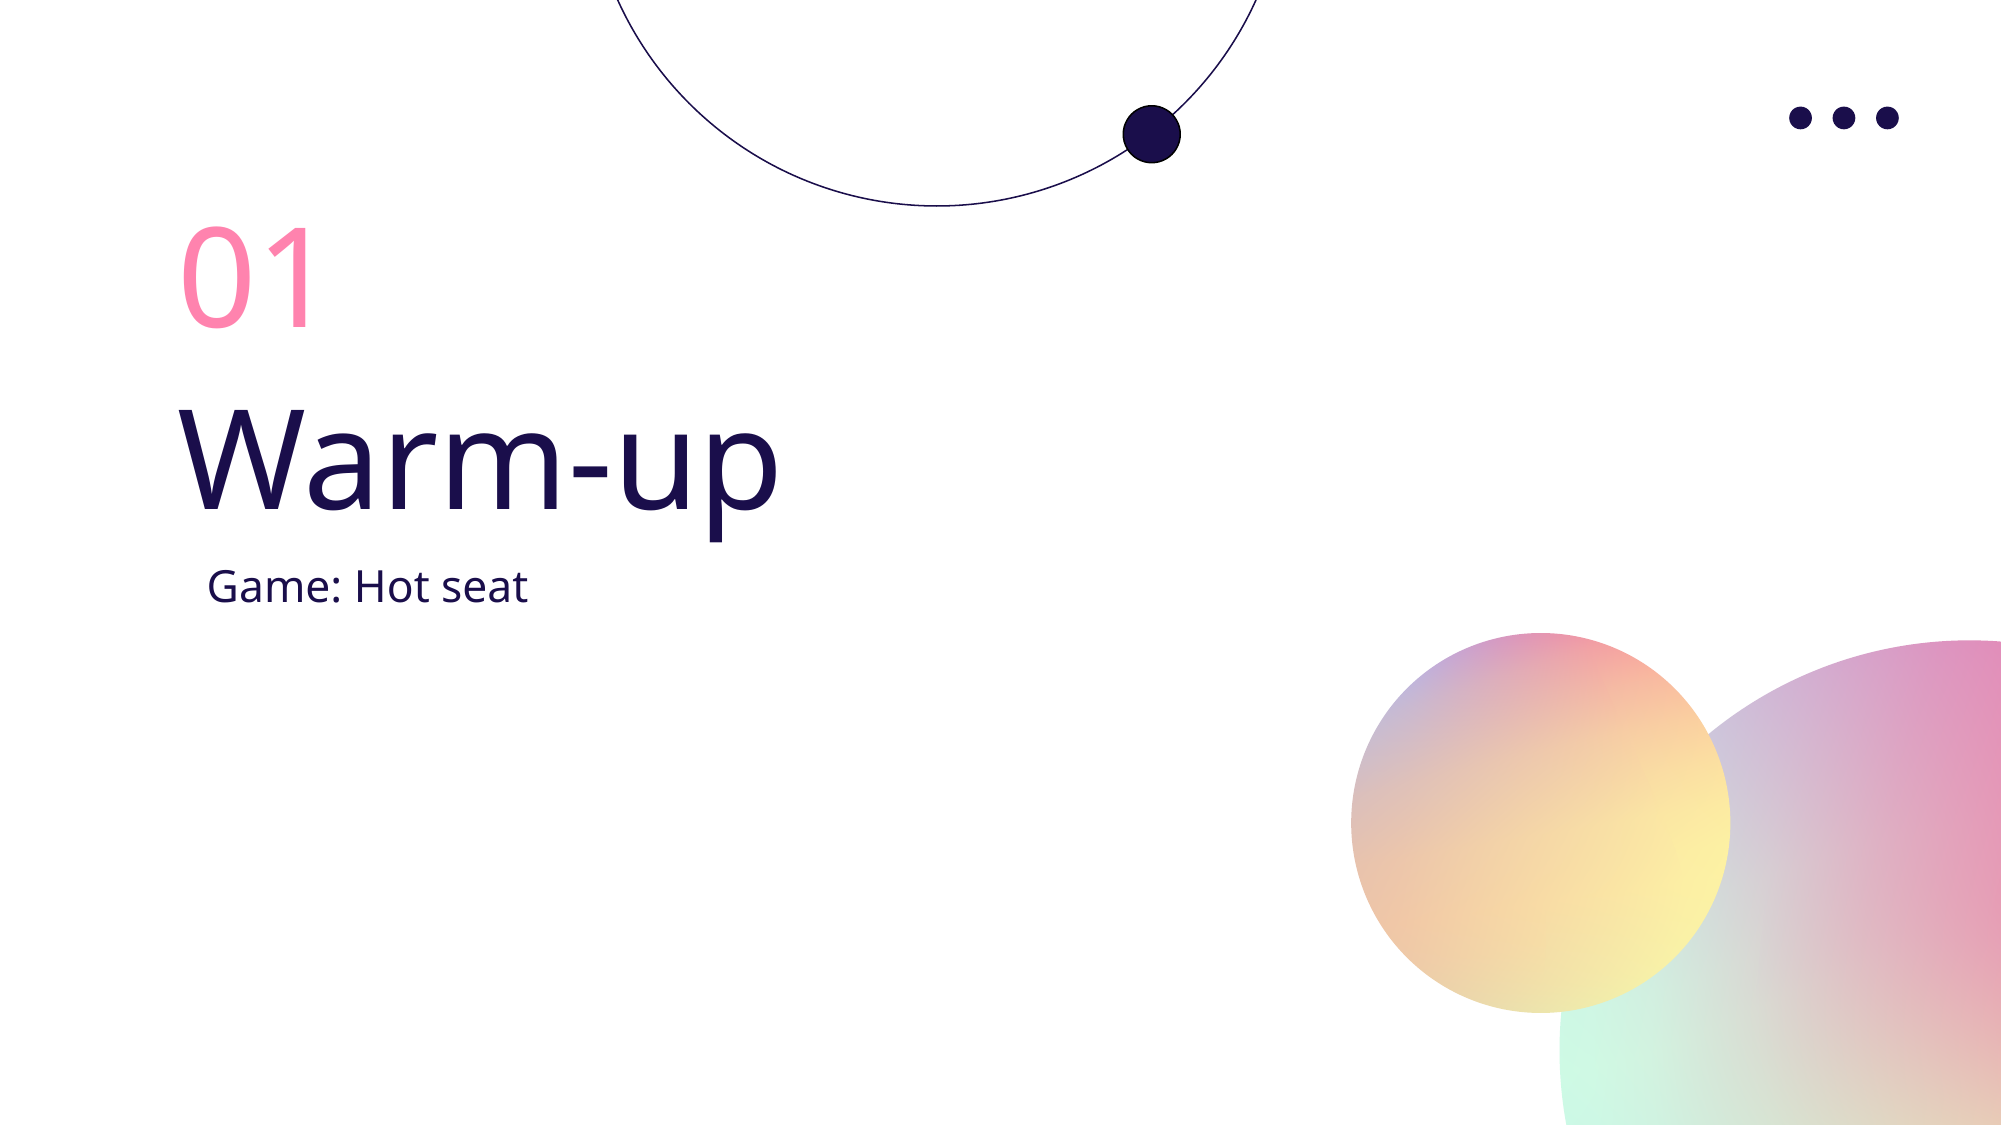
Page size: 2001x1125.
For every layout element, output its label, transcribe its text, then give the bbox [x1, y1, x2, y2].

title 01 [157, 177, 537, 376]
subtitle Game: Hot seat [186, 538, 1130, 649]
title Warm-up [157, 177, 1101, 558]
picture [1350, 632, 2001, 1125]
text_box [617, 0, 1256, 206]
text_box [1123, 105, 1181, 163]
